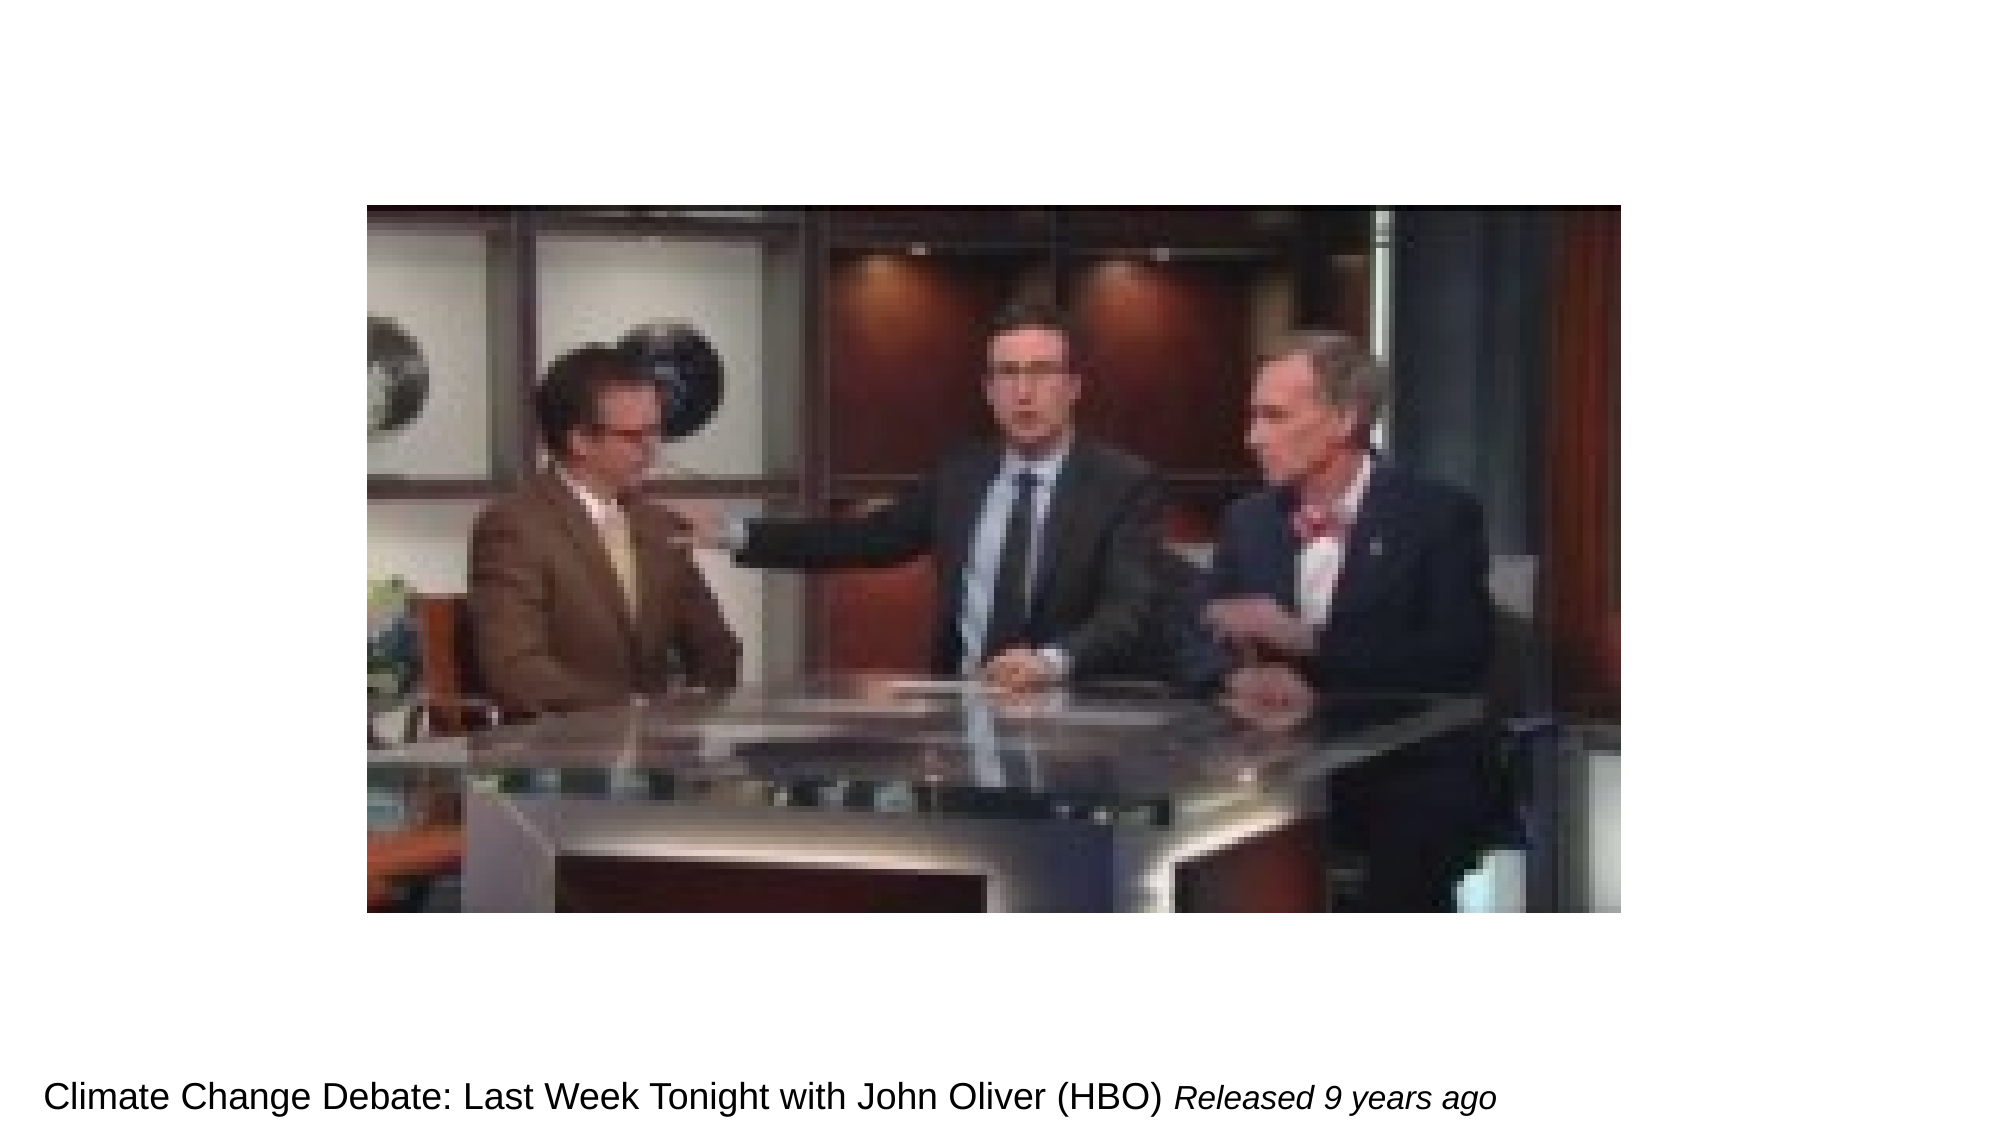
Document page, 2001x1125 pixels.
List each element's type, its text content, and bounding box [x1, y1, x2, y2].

text_box Climate Change Debate: Last Week Tonight with John Oliver (HBO) Released 9 years ago [28, 1064, 1513, 1125]
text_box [366, 204, 1622, 914]
